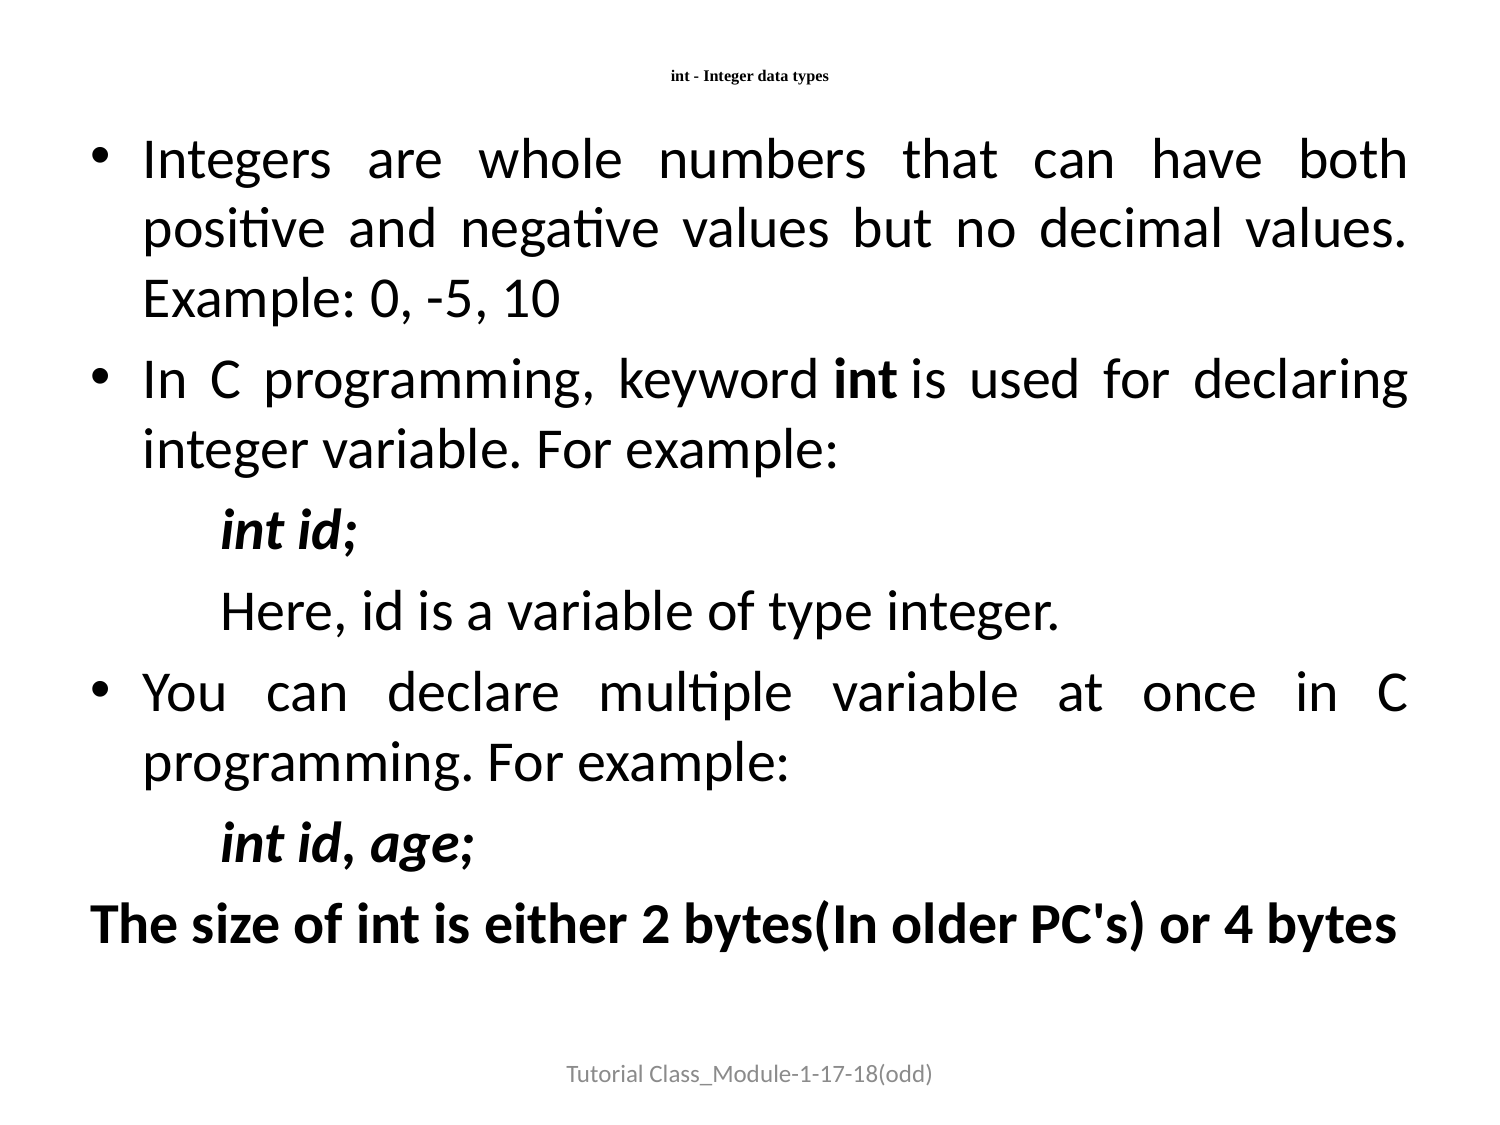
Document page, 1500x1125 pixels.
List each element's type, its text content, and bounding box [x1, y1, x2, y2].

footer Tutorial Class_Module-1-17-18(odd) [512, 1042, 988, 1103]
list Integers are whole numbers that can have both positive and negative values but no decimal values. Example: 0, -5, 10 In C programming, keyword int is used for declaring integer variable. For example: int id; Here, id is a variable of type integer. You can declare multiple variable at once in C programming. For example: int id, age; The size of int is either 2 bytes(In older PC's) or 4 bytes [75, 112, 1425, 1005]
title int - Integer data types [75, 37, 1425, 112]
